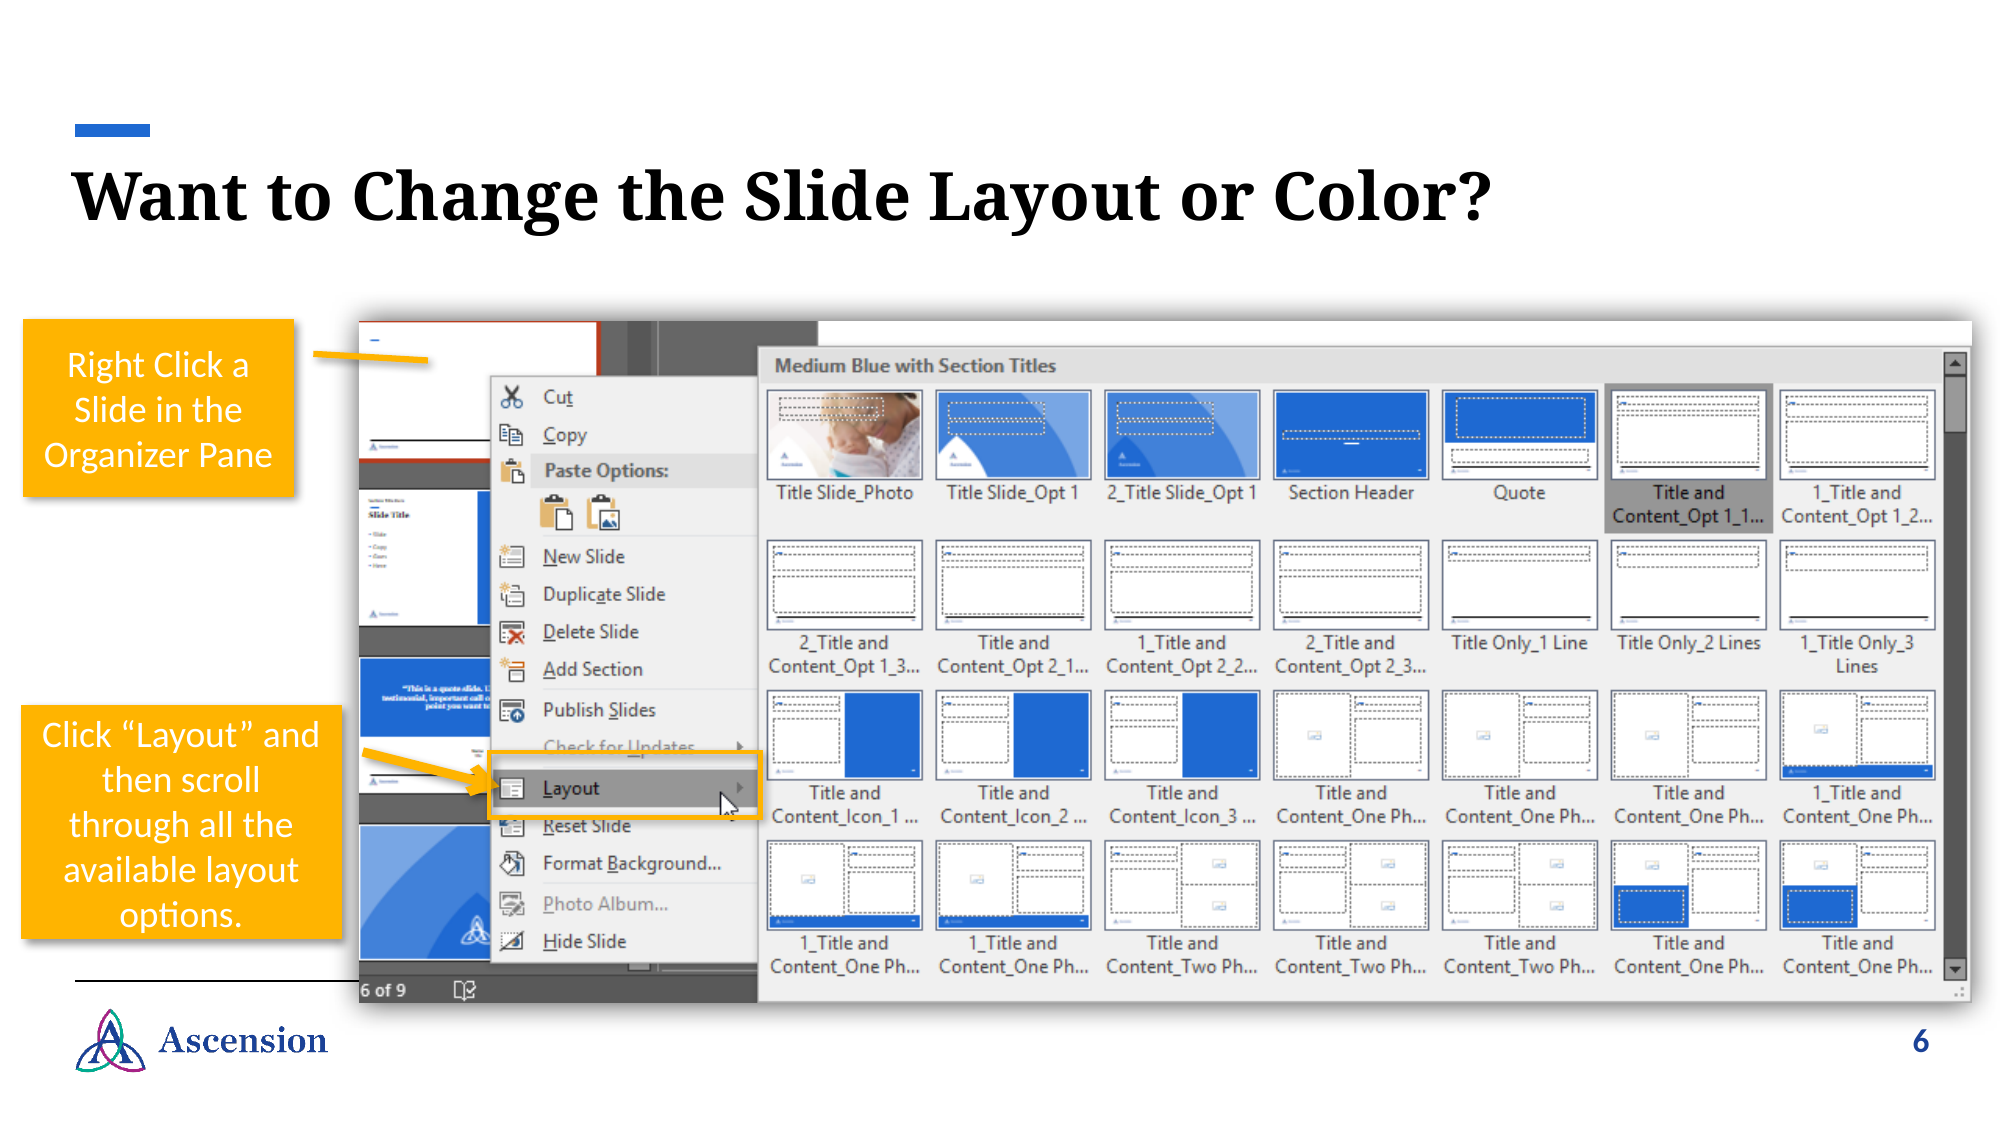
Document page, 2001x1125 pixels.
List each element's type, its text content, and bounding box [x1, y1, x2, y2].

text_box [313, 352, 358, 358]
title Want to Change the Slide Layout or Color? [56, 146, 1925, 246]
text_box Right Click a Slide in the Organizer Pane [25, 321, 292, 494]
text_box Click “Layout” and then scroll through all the available layout options. [25, 709, 338, 936]
picture [37, 321, 1972, 1110]
